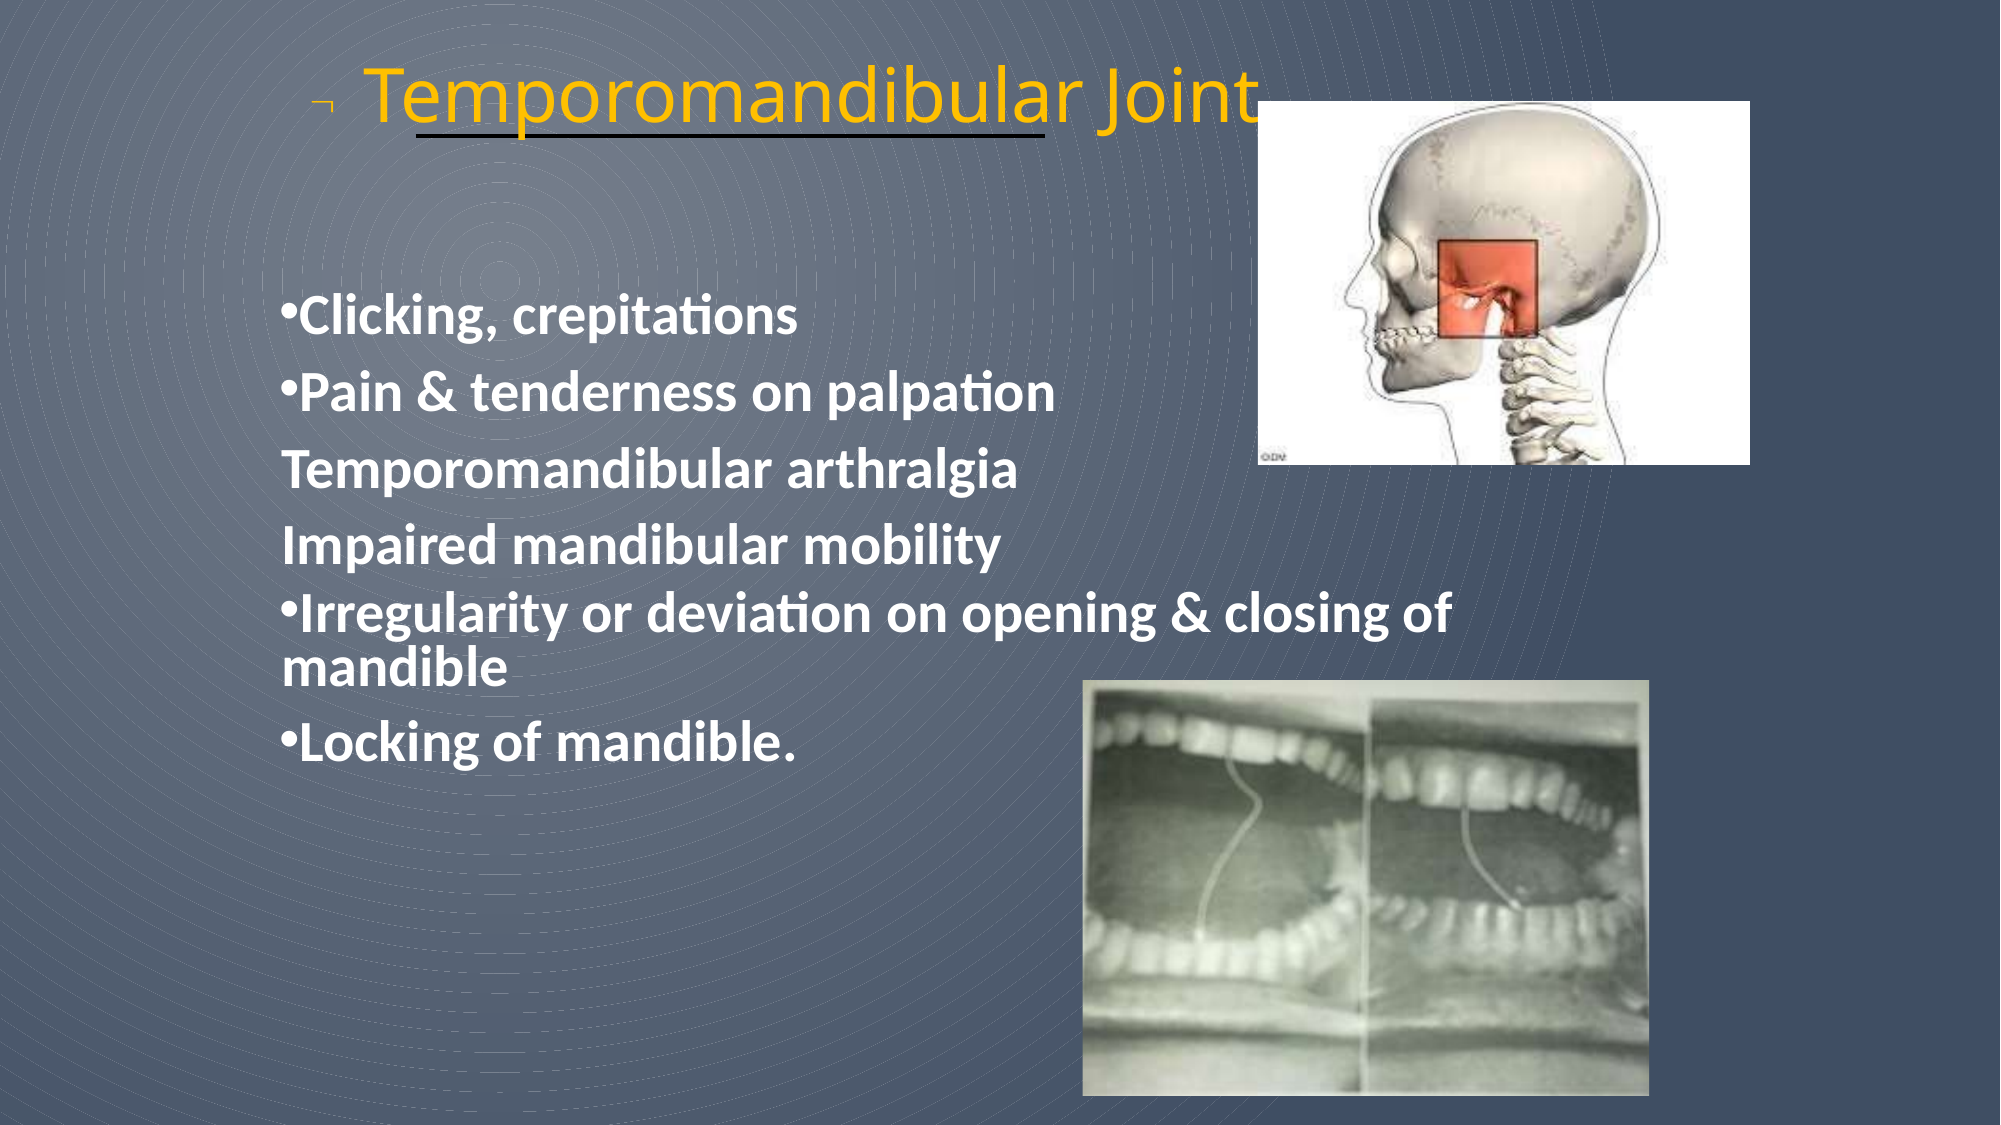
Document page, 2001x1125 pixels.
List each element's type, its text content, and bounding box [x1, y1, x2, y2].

text_box [1082, 680, 1650, 1096]
title  Temporomandibular Joint [303, 0, 1343, 187]
text_box [1257, 101, 1750, 465]
text_box Clicking, crepitations Pain & tenderness on palpation Temporomandibular arthralgia Impaired mandibular mobility Irregularity or deviation on opening & closing of mandible Locking of mandible. [279, 267, 1485, 774]
